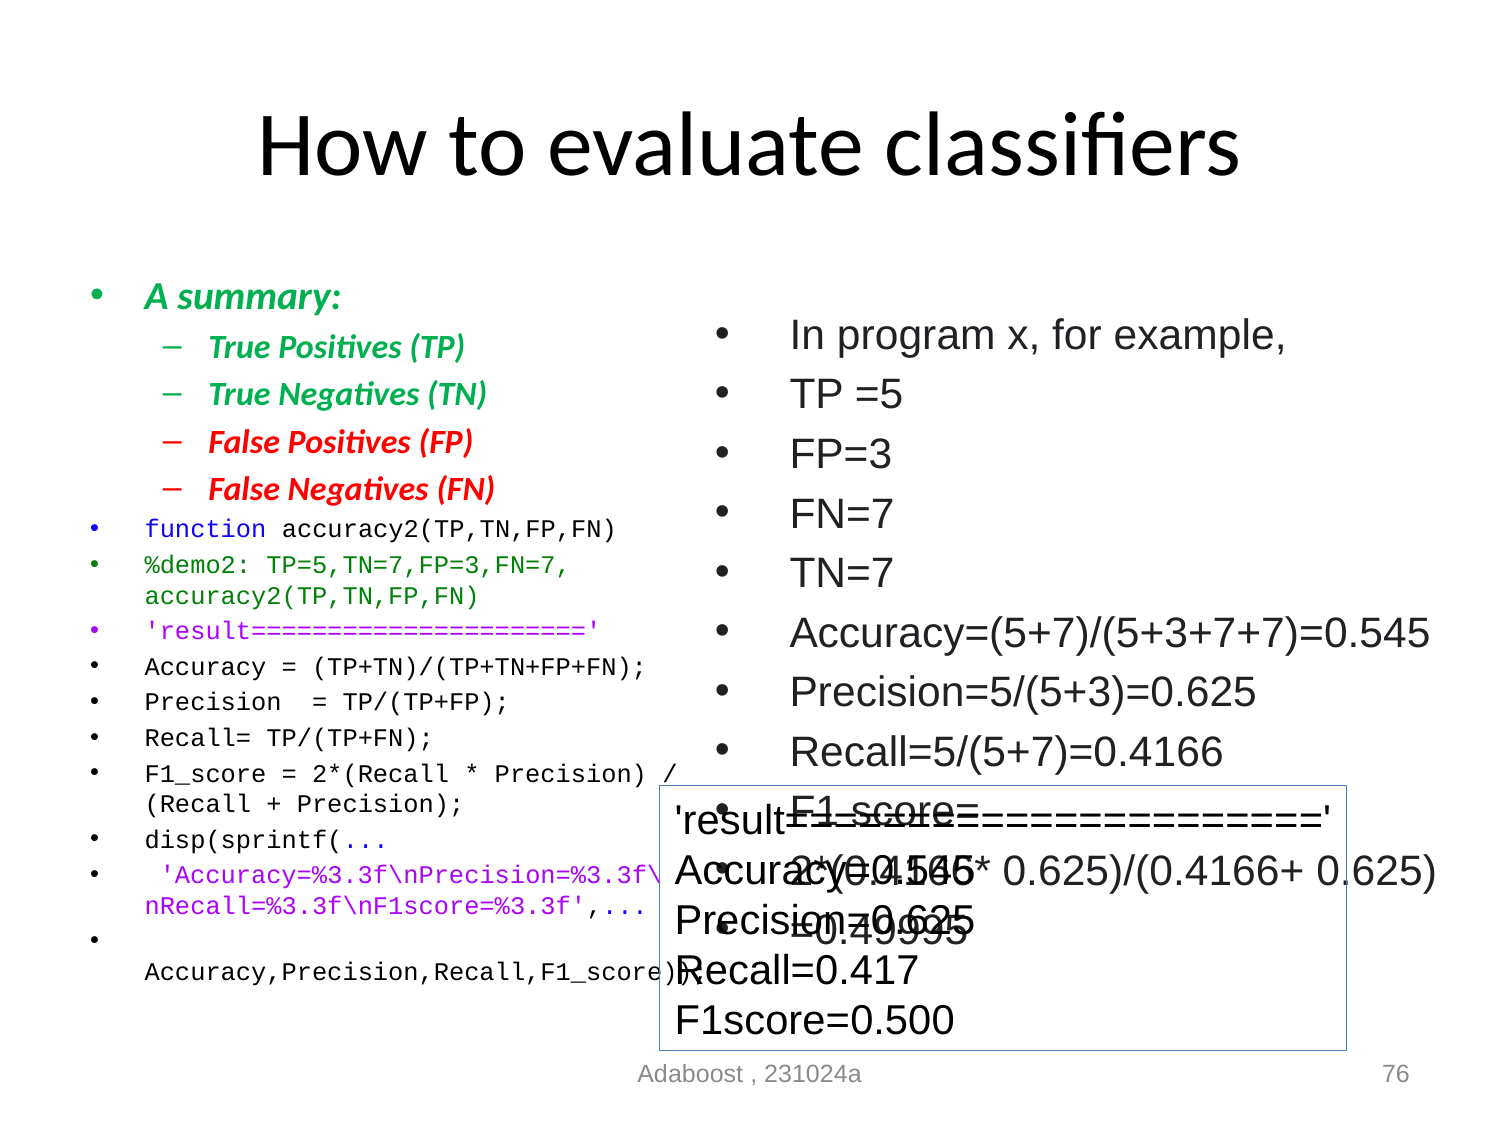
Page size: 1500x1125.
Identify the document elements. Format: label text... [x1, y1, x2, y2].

list A summary: True Positives (TP) True Negatives (TN) False Positives (FP) False Negatives (FN) function accuracy2(TP,TN,FP,FN) %demo2: TP=5,TN=7,FP=3,FN=7, accuracy2(TP,TN,FP,FN) 'result======================' Accuracy = (TP+TN)/(TP+TN+FP+FN); Precision = TP/(TP+FP); Recall= TP/(TP+FN); F1_score = 2*(Recall * Precision) / (Recall + Precision); disp(sprintf(... 'Accuracy=%3.3f\nPrecision=%3.3f\nRecall=%3.3f\nF1score=%3.3f',... Accuracy,Precision,Recall,F1_score)); [75, 262, 738, 1005]
text_box 'result======================' Accuracy=0.545 Precision=0.625 Recall=0.417 F1score=0.500 [659, 785, 1347, 1051]
slide_number 76 [1074, 1042, 1425, 1103]
title How to evaluate classifiers [75, 45, 1425, 233]
footer Adaboost , 231024a [512, 1042, 988, 1103]
list In program x, for example, TP =5 FP=3 FN=7 TN=7 Accuracy=(5+7)/(5+3+7+7)=0.545 Precision=5/(5+3)=0.625 Recall=5/(5+7)=0.4166 F1 score= 2*(0.4166* 0.625)/(0.4166+ 0.625) =0.49995 [699, 299, 1461, 1014]
